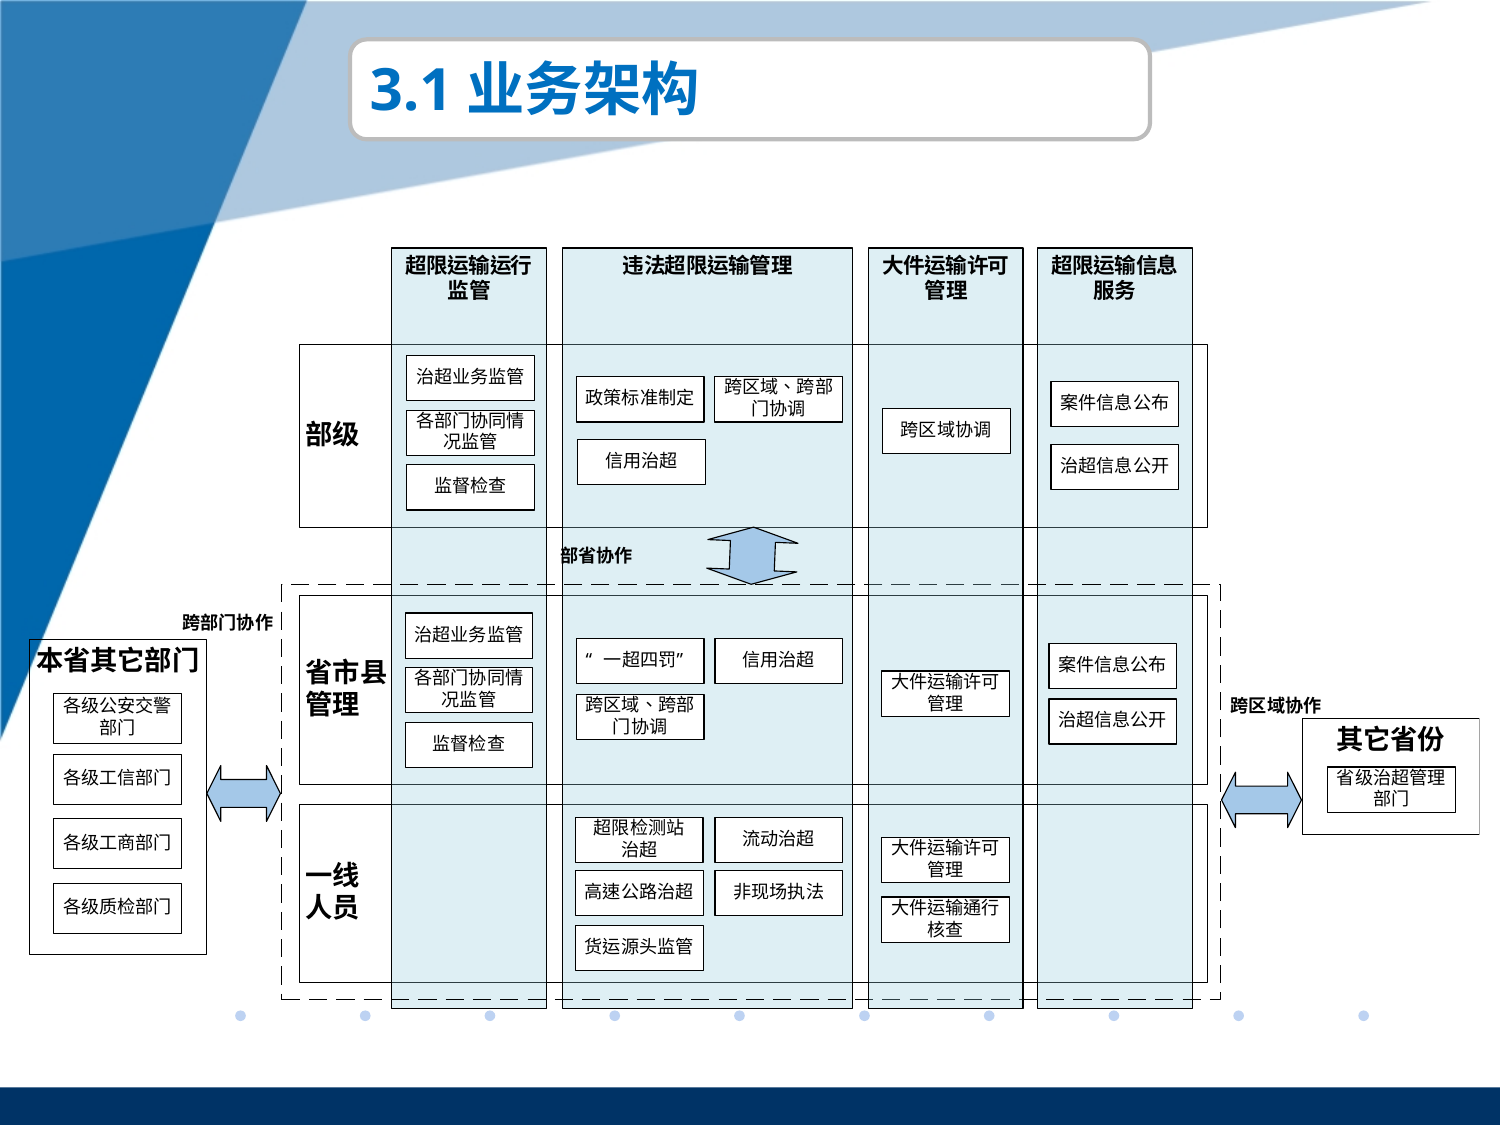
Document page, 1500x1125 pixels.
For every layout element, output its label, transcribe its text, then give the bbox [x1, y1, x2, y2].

picture [0, 0, 1500, 1009]
text_box 3.1业务架构 [347, 37, 1153, 142]
